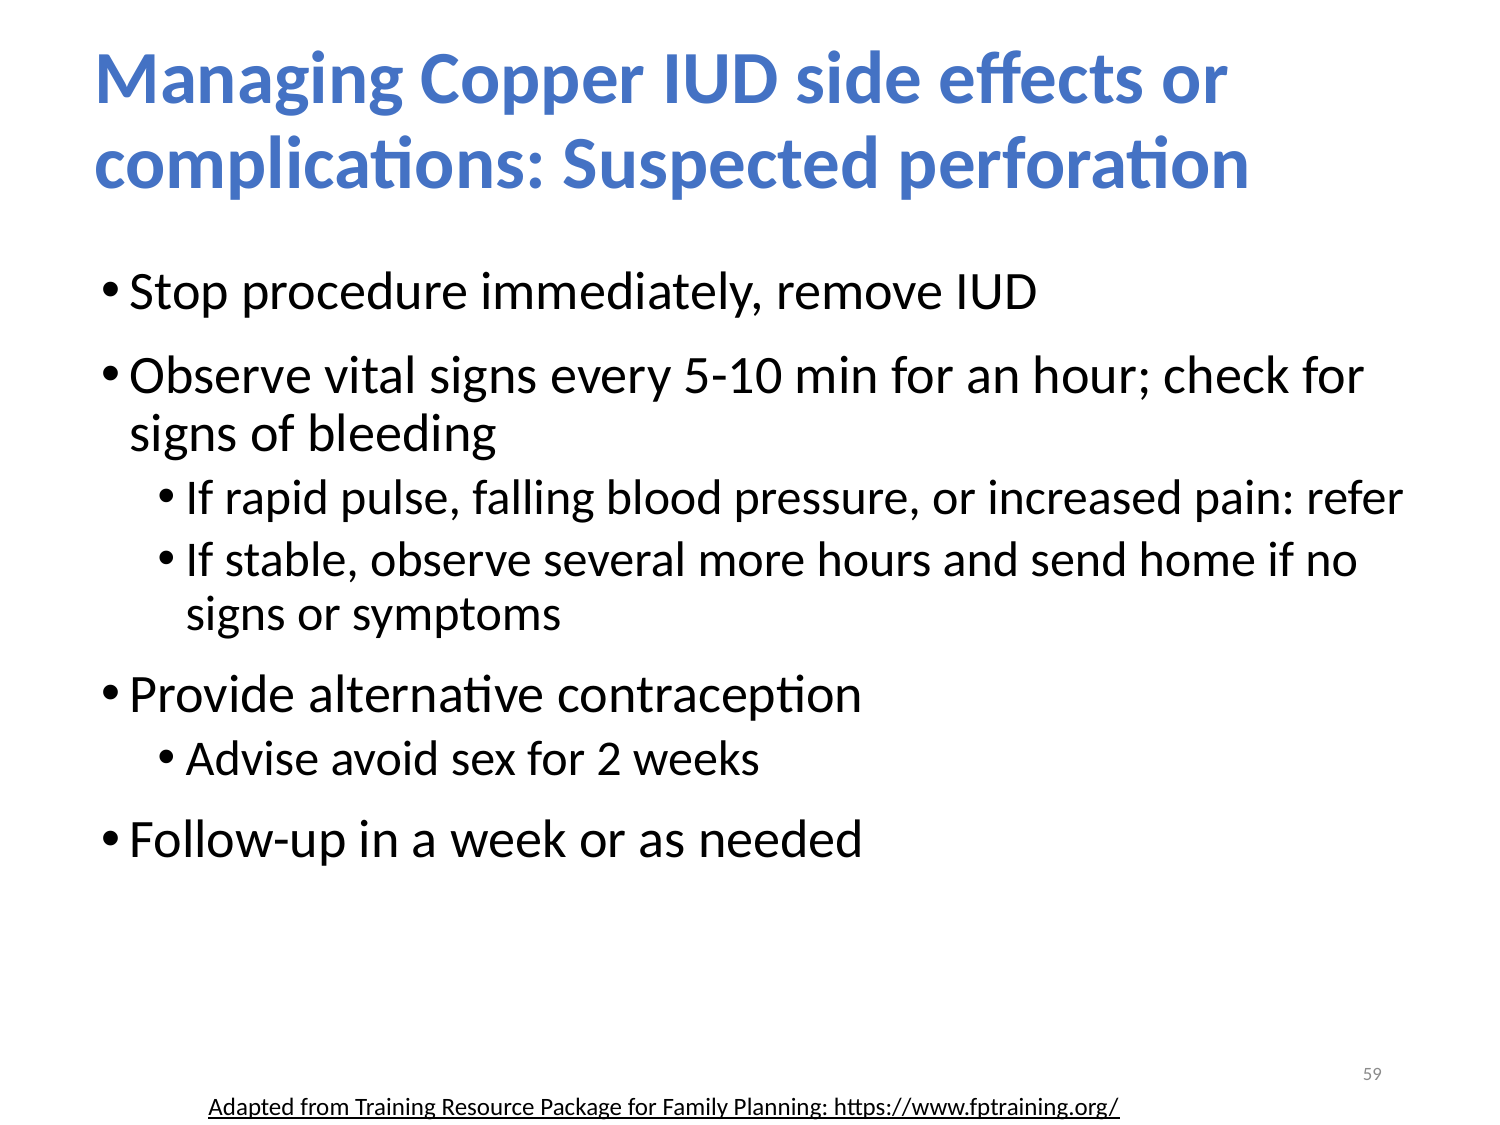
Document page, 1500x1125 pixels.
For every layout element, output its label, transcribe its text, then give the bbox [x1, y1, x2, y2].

list Stop procedure immediately, remove IUD Observe vital signs every 5-10 min for an hour; check for signs of bleeding If rapid pulse, falling blood pressure, or increased pain: refer If stable, observe several more hours and send home if no signs or symptoms Provide alternative contraception Advise avoid sex for 2 weeks Follow-up in a week or as needed [86, 255, 1437, 998]
title Managing Copper IUD side effects or complications: Suspected perforation [79, 26, 1500, 215]
text_box Adapted from Training Resource Package for Family Planning: https://www.fptraining.org/ [193, 1082, 1235, 1124]
slide_number 59 [1059, 1042, 1397, 1103]
